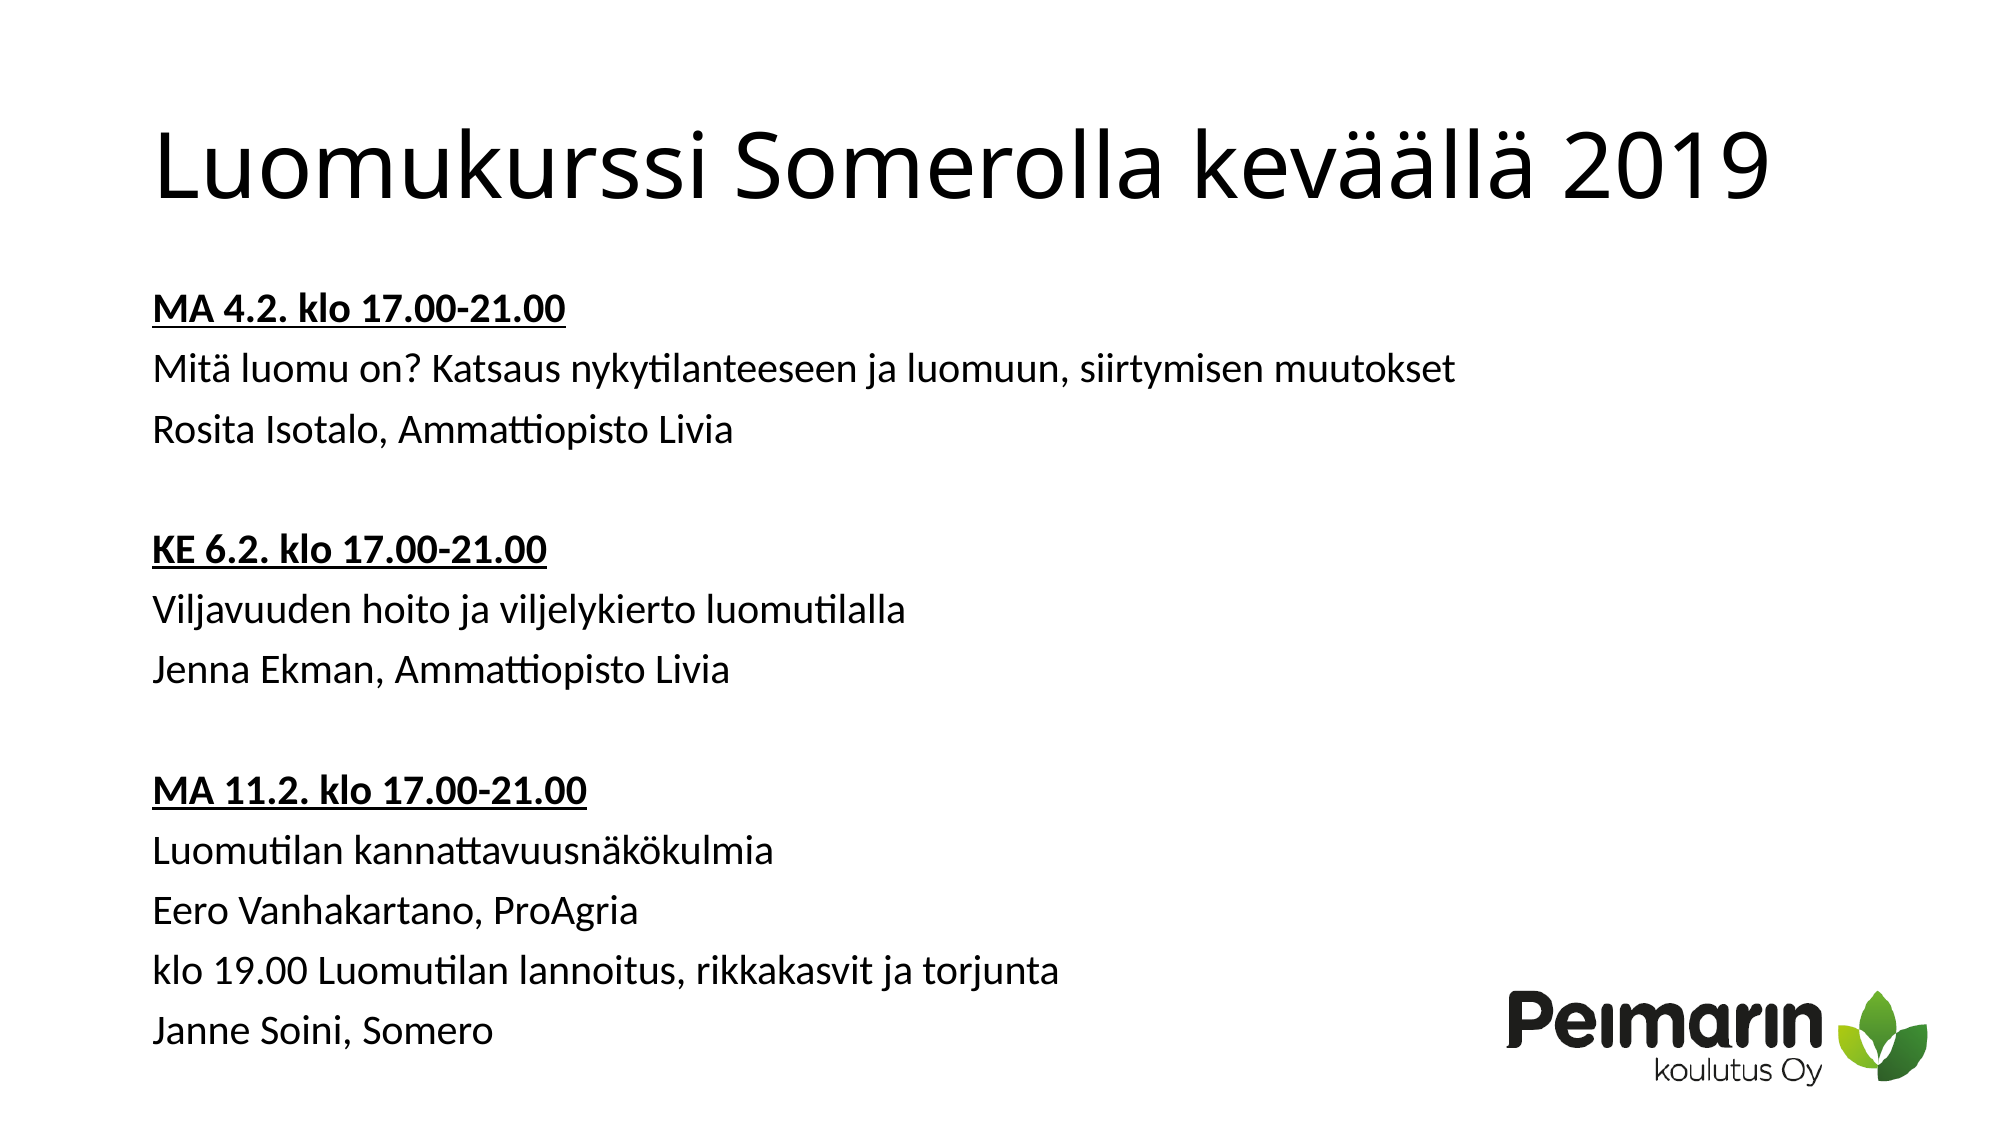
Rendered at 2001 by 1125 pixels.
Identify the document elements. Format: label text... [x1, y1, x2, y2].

picture [1473, 971, 1961, 1098]
title Luomukurssi Somerolla keväällä 2019 [137, 59, 1863, 278]
list MA 4.2. klo 17.00-21.00 Mitä luomu on? Katsaus nykytilanteeseen ja luomuun, siirtymisen muutokset Rosita Isotalo, Ammattiopisto Livia KE 6.2. klo 17.00-21.00 Viljavuuden hoito ja viljelykierto luomutilalla Jenna Ekman, Ammattiopisto Livia MA 11.2. klo 17.00-21.00 Luomutilan kannattavuusnäkökulmia Eero Vanhakartano, ProAgria klo 19.00 Luomutilan lannoitus, rikkakasvit ja torjunta Janne Soini, Somero [137, 279, 1863, 1066]
